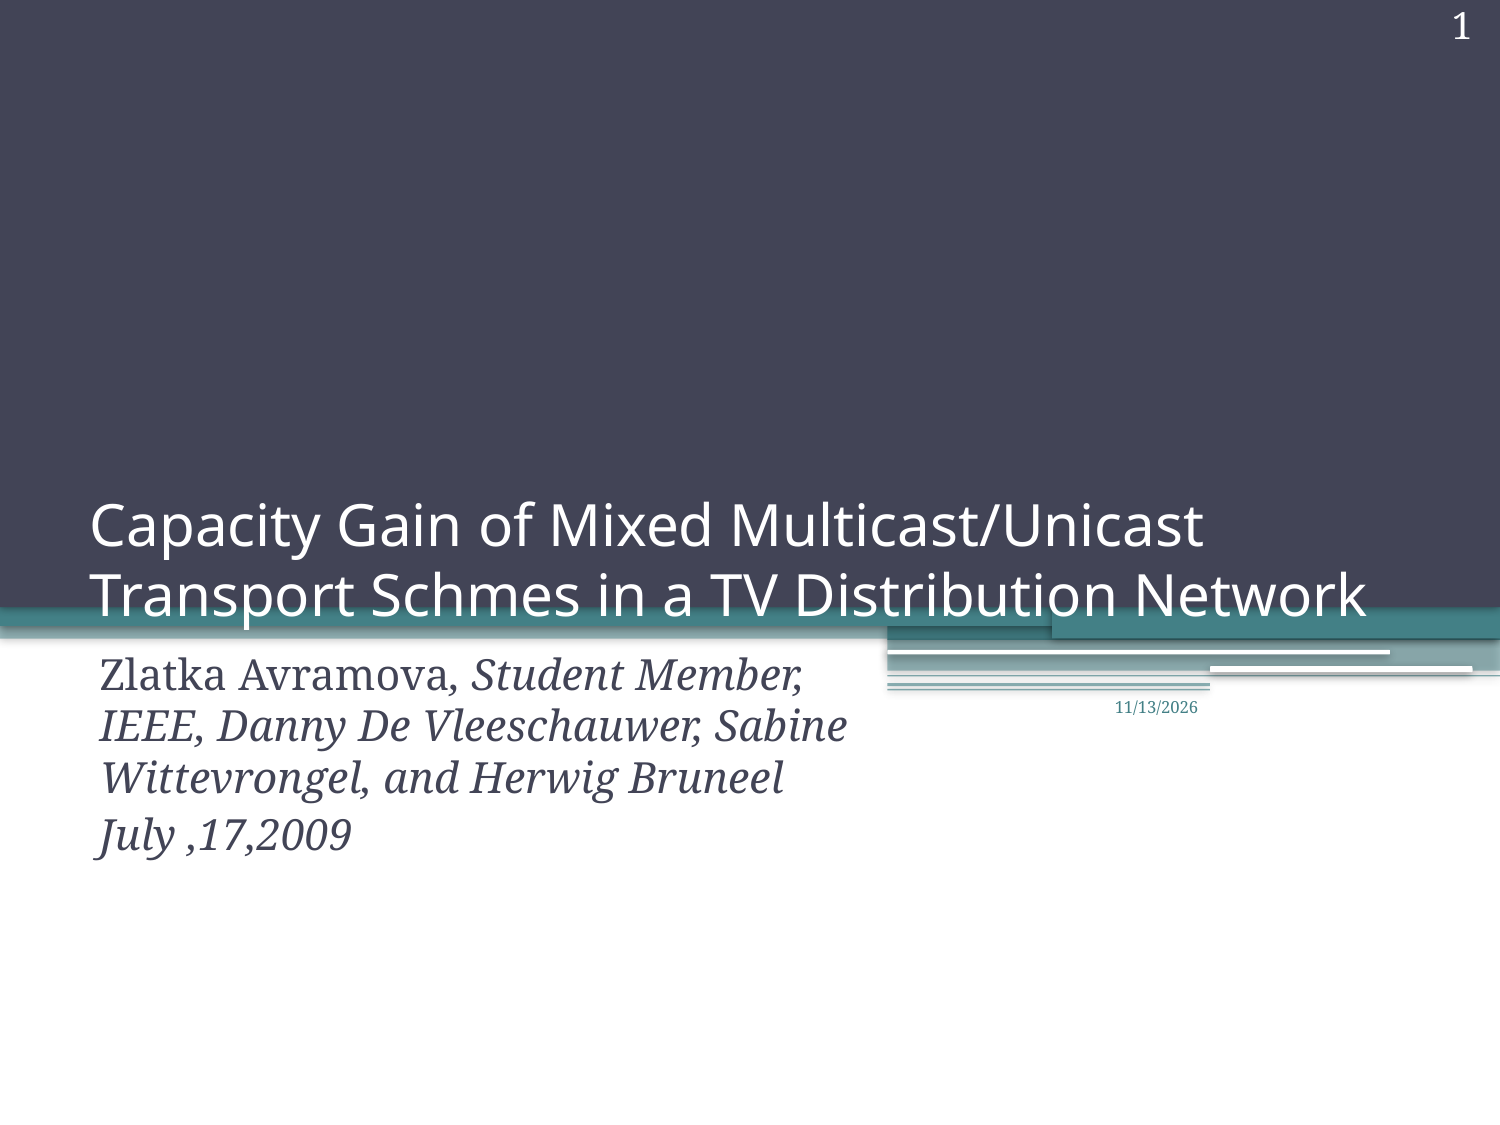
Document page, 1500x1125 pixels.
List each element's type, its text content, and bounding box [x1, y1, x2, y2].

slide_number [1100, 690, 1258, 765]
title Capacity Gain of Mixed Multicast/Unicast Transport Schmes in a TV Distribution Network [75, 394, 1463, 636]
subtitle Zlatka Avramova, Student Member, IEEE, Danny De Vleeschauwer, Sabine Wittevrongel, and Herwig Bruneel July ,17,2009 [75, 639, 888, 928]
slide_number 1 [1364, 0, 1488, 61]
